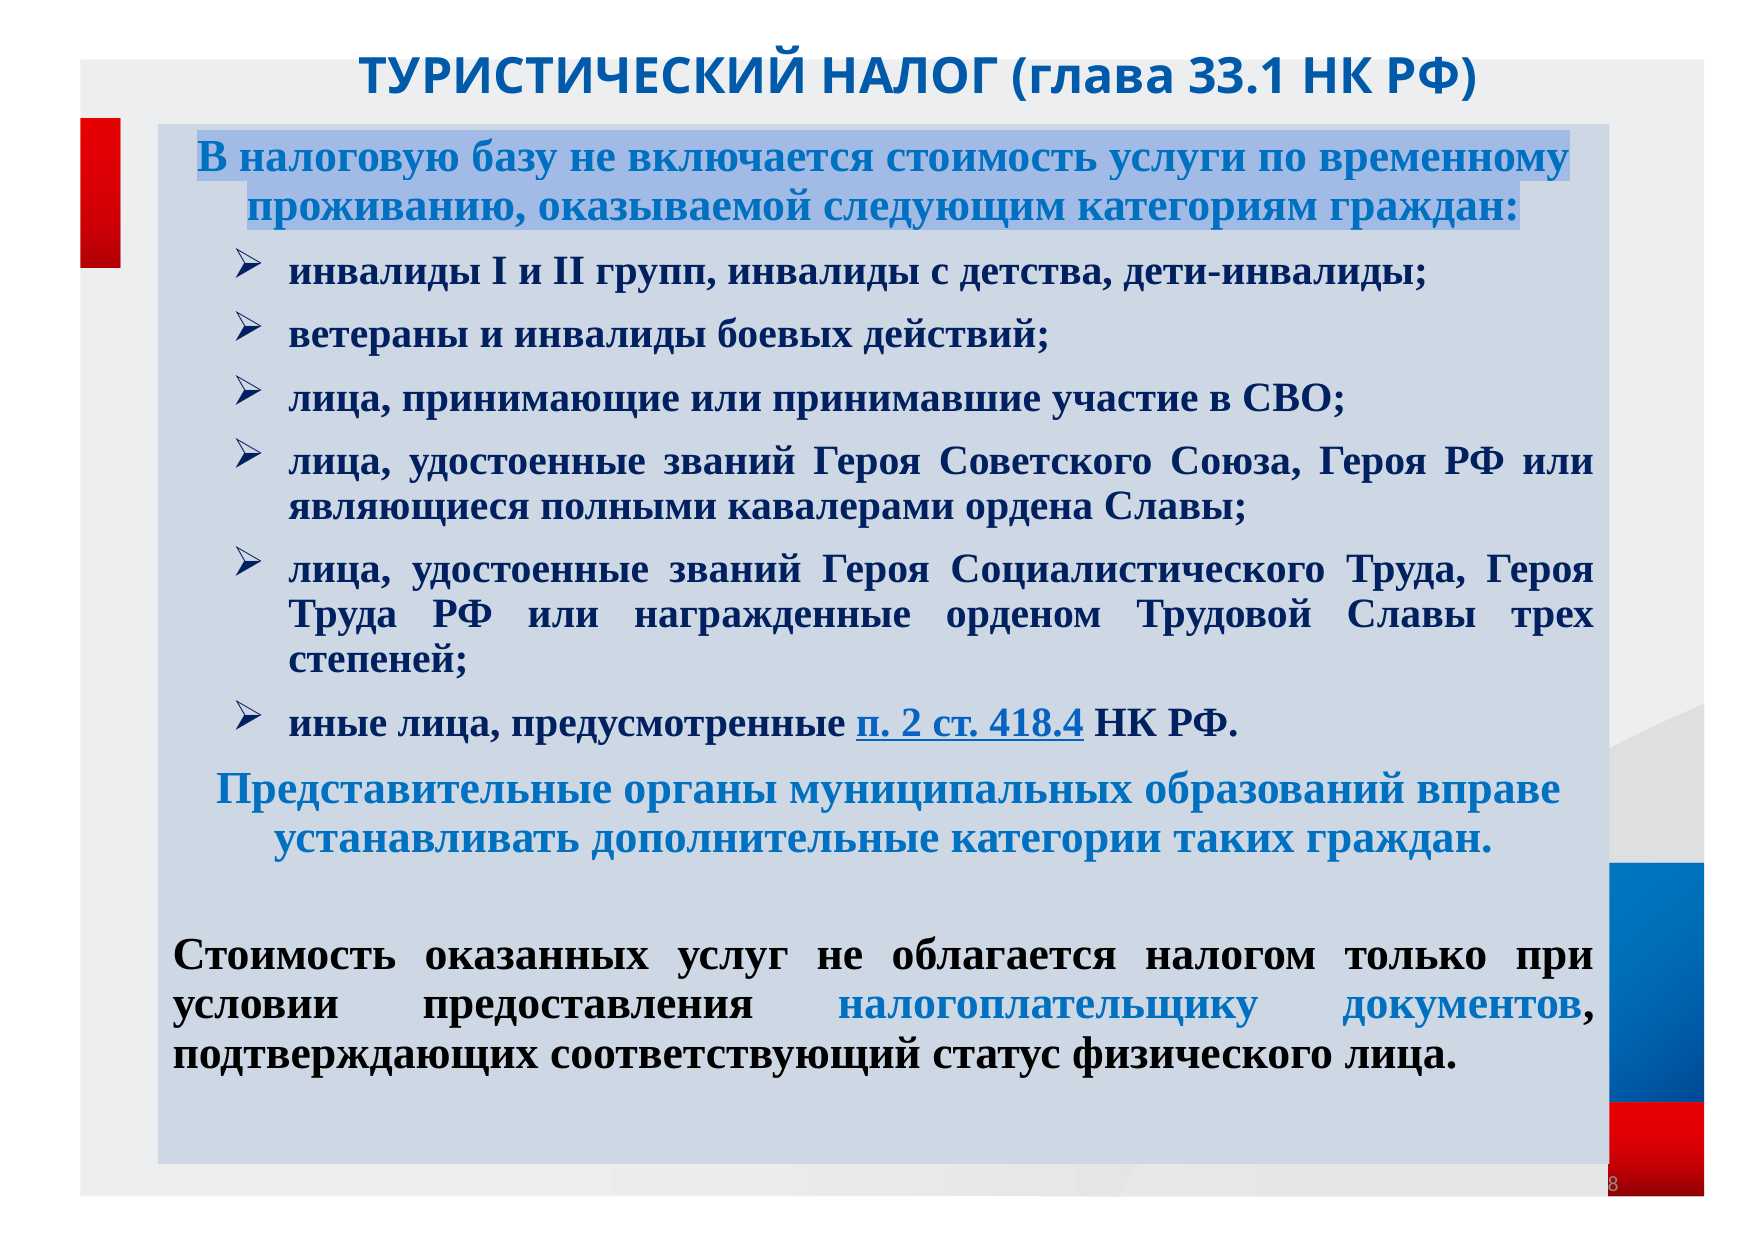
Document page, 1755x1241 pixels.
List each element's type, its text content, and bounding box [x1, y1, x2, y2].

slide_number 8 [1238, 1149, 1634, 1216]
title ТУРИСТИЧЕСКИЙ НАЛОГ (глава 33.1 НК РФ) [85, 41, 1704, 1211]
picture [0, 0, 1754, 1241]
list В налоговую базу не включается стоимость услуги по временному проживанию, оказываемой следующим категориям граждан: инвалиды I и II групп, инвалиды с детства, дети-инвалиды; ветераны и инвалиды боевых действий; лица, принимающие или принимавшие участие в СВО; лица, удостоенные званий Героя Советского Союза, Героя РФ или являющиеся полными кавалерами ордена Славы; лица, удостоенные званий Героя Социалистического Труда, Героя Труда РФ или награжденные орденом Трудовой Славы трех степеней; иные лица, предусмотренные п. 2 ст. 418.4 НК РФ. Представительные органы муниципальных образований вправе устанавливать дополнительные категории таких граждан. Стоимость оказанных услуг не облагается налогом только при условии предоставления налогоплательщику документов, подтверждающих соответствующий статус физического лица. [157, 124, 1610, 1164]
